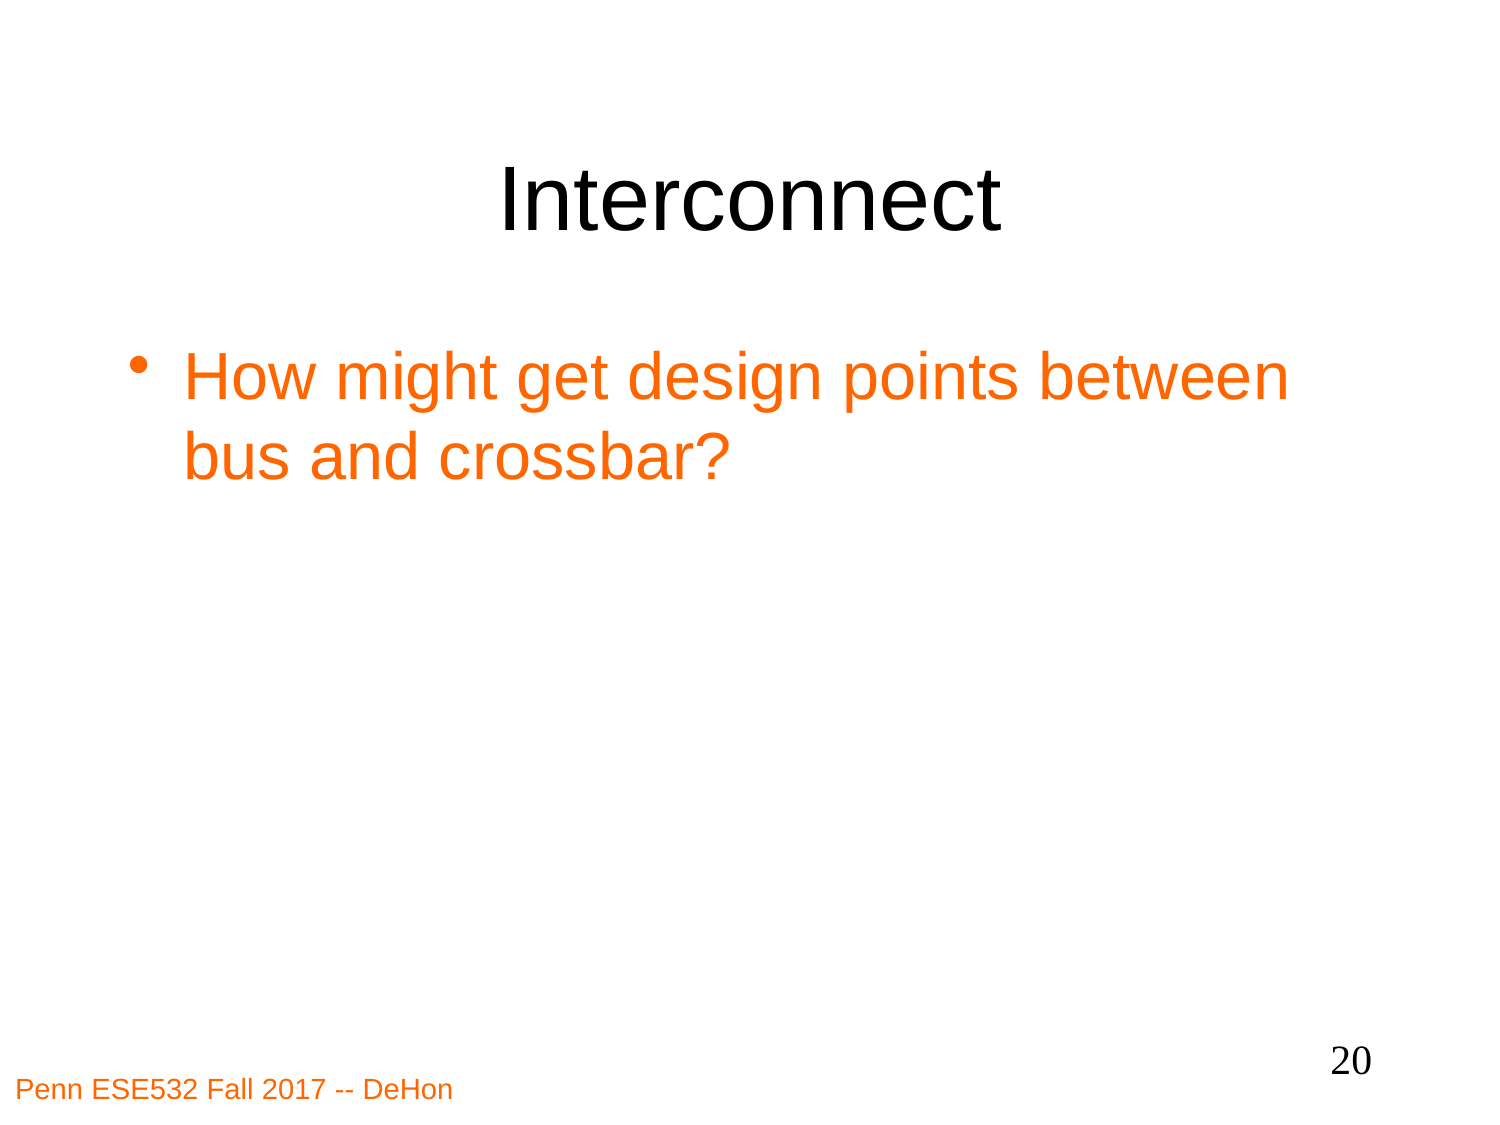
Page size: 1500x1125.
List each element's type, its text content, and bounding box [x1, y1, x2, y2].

title Interconnect [112, 99, 1388, 288]
list How might get design points between bus and crossbar? [112, 324, 1388, 1001]
slide_number Penn ESE532 Fall 2017 -- DeHon [0, 1062, 688, 1125]
slide_number 20 [1074, 1024, 1388, 1101]
